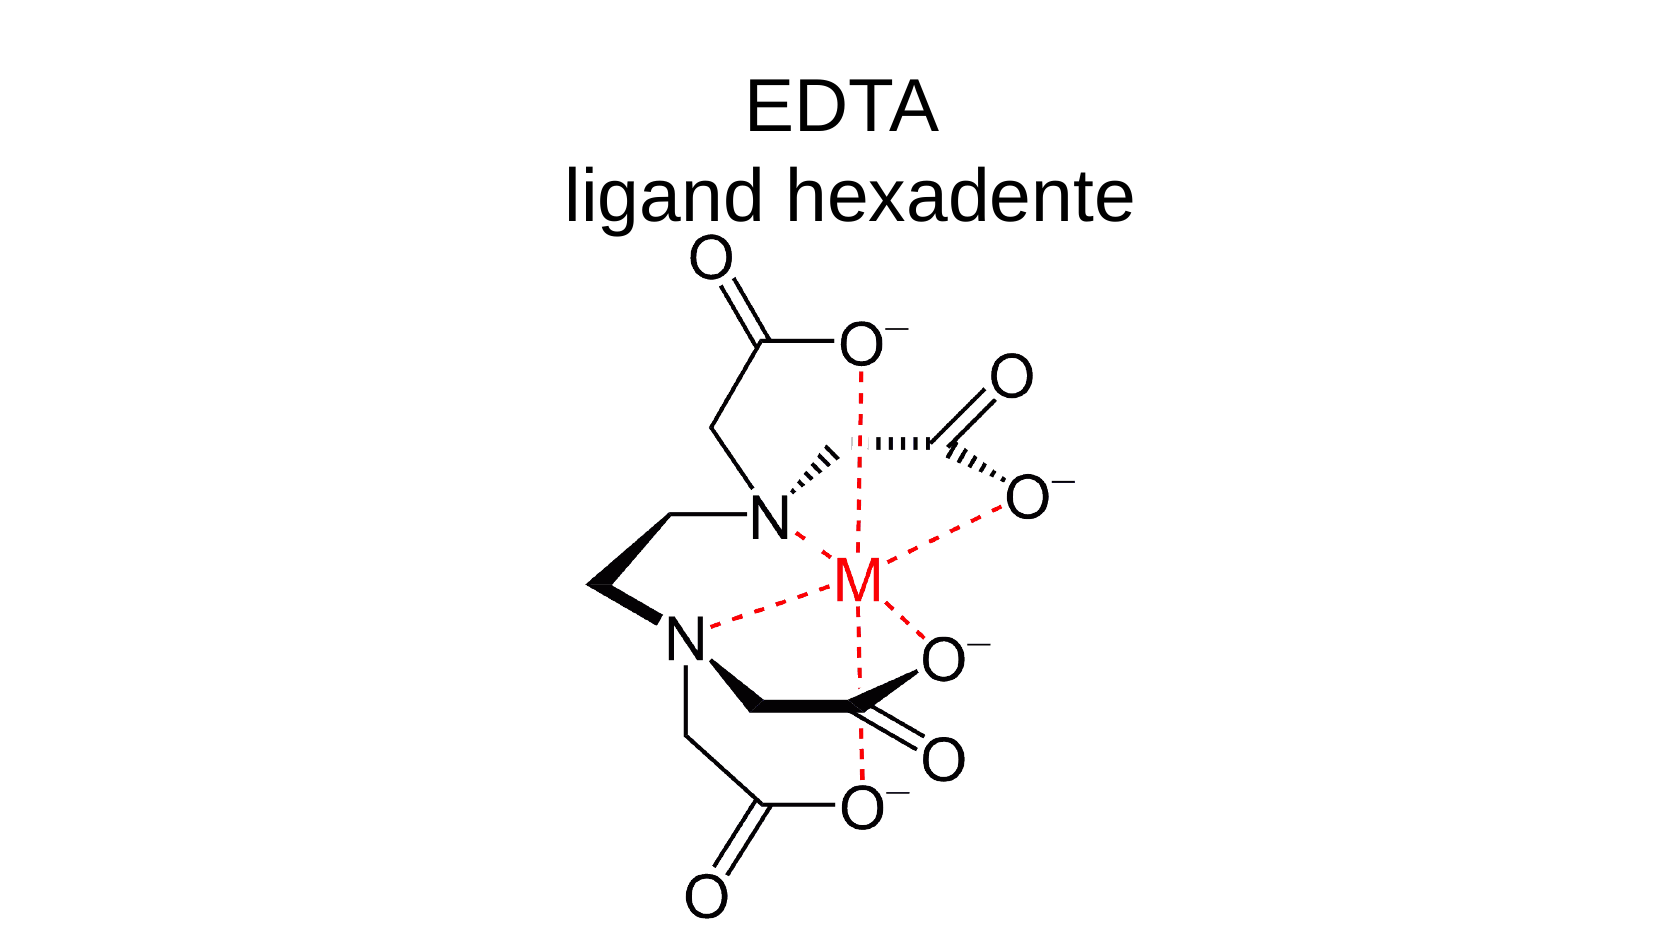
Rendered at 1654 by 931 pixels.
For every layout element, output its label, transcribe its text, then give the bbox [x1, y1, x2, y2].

picture [572, 215, 1087, 929]
text_box EDTA ligand hexadente [106, 62, 1595, 231]
